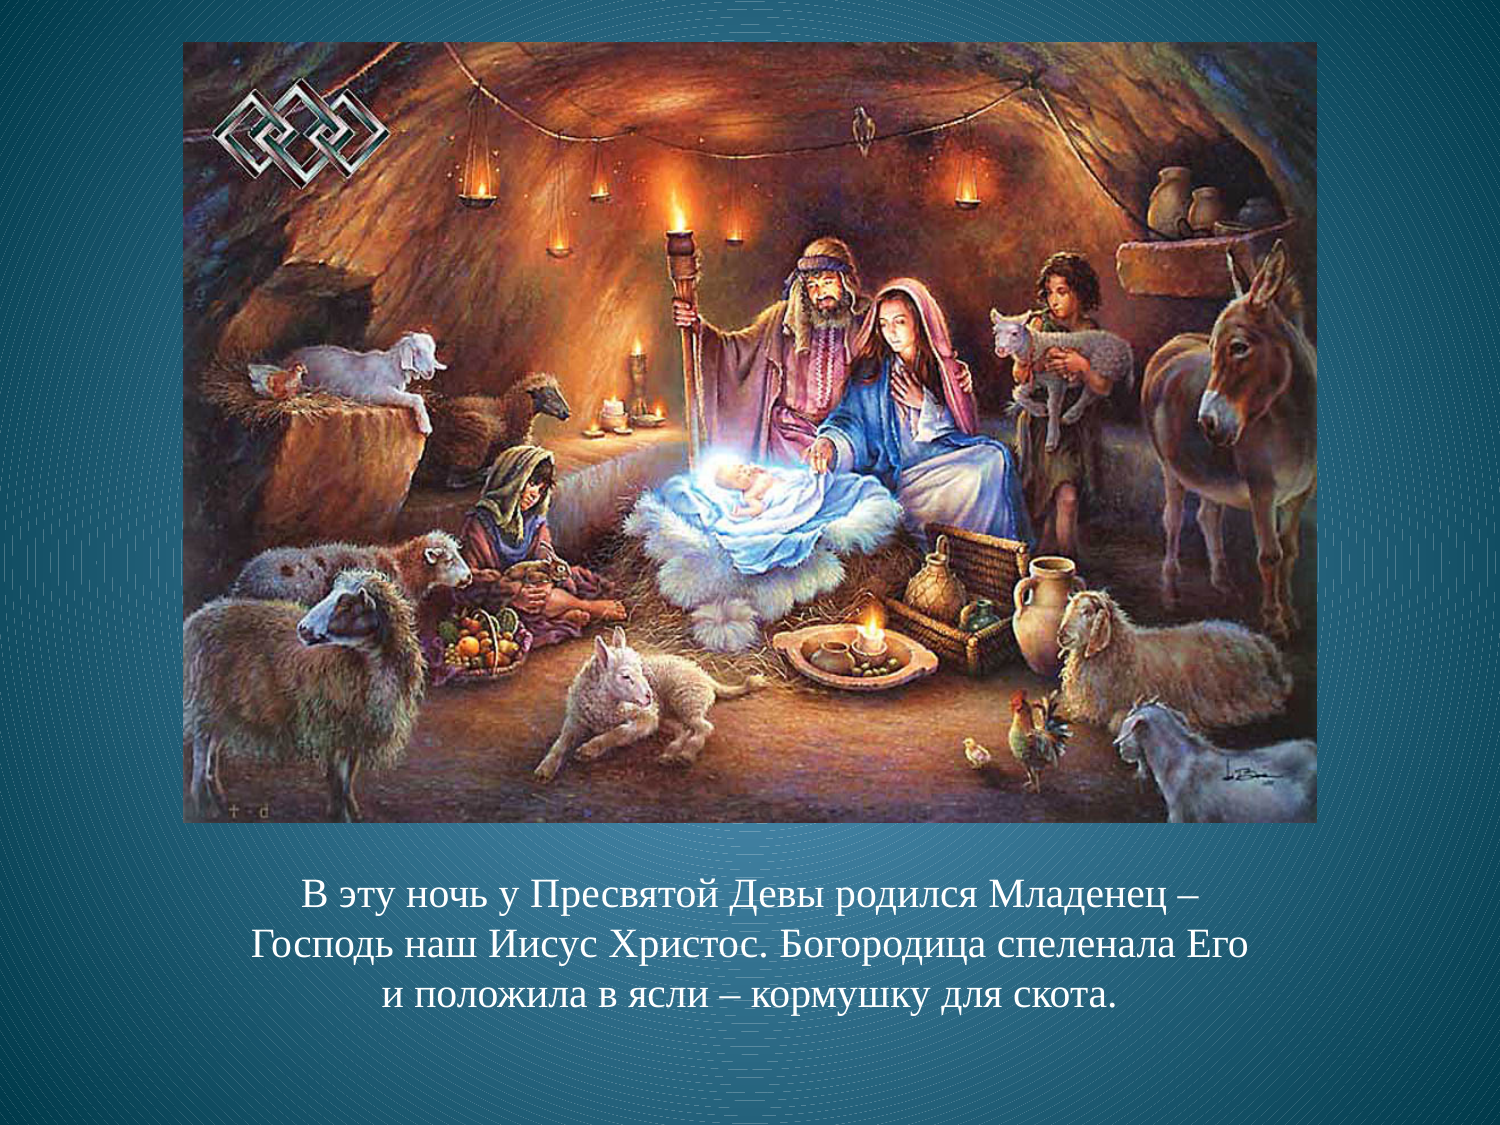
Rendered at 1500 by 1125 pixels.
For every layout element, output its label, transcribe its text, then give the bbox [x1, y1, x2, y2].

subtitle В эту ночь у Пресвятой Девы родился Младенец – Господь наш Иисус Христос. Богородица спеленала Его и положила в ясли – кормушку для скота. [225, 857, 1275, 1094]
picture [182, 42, 1318, 823]
